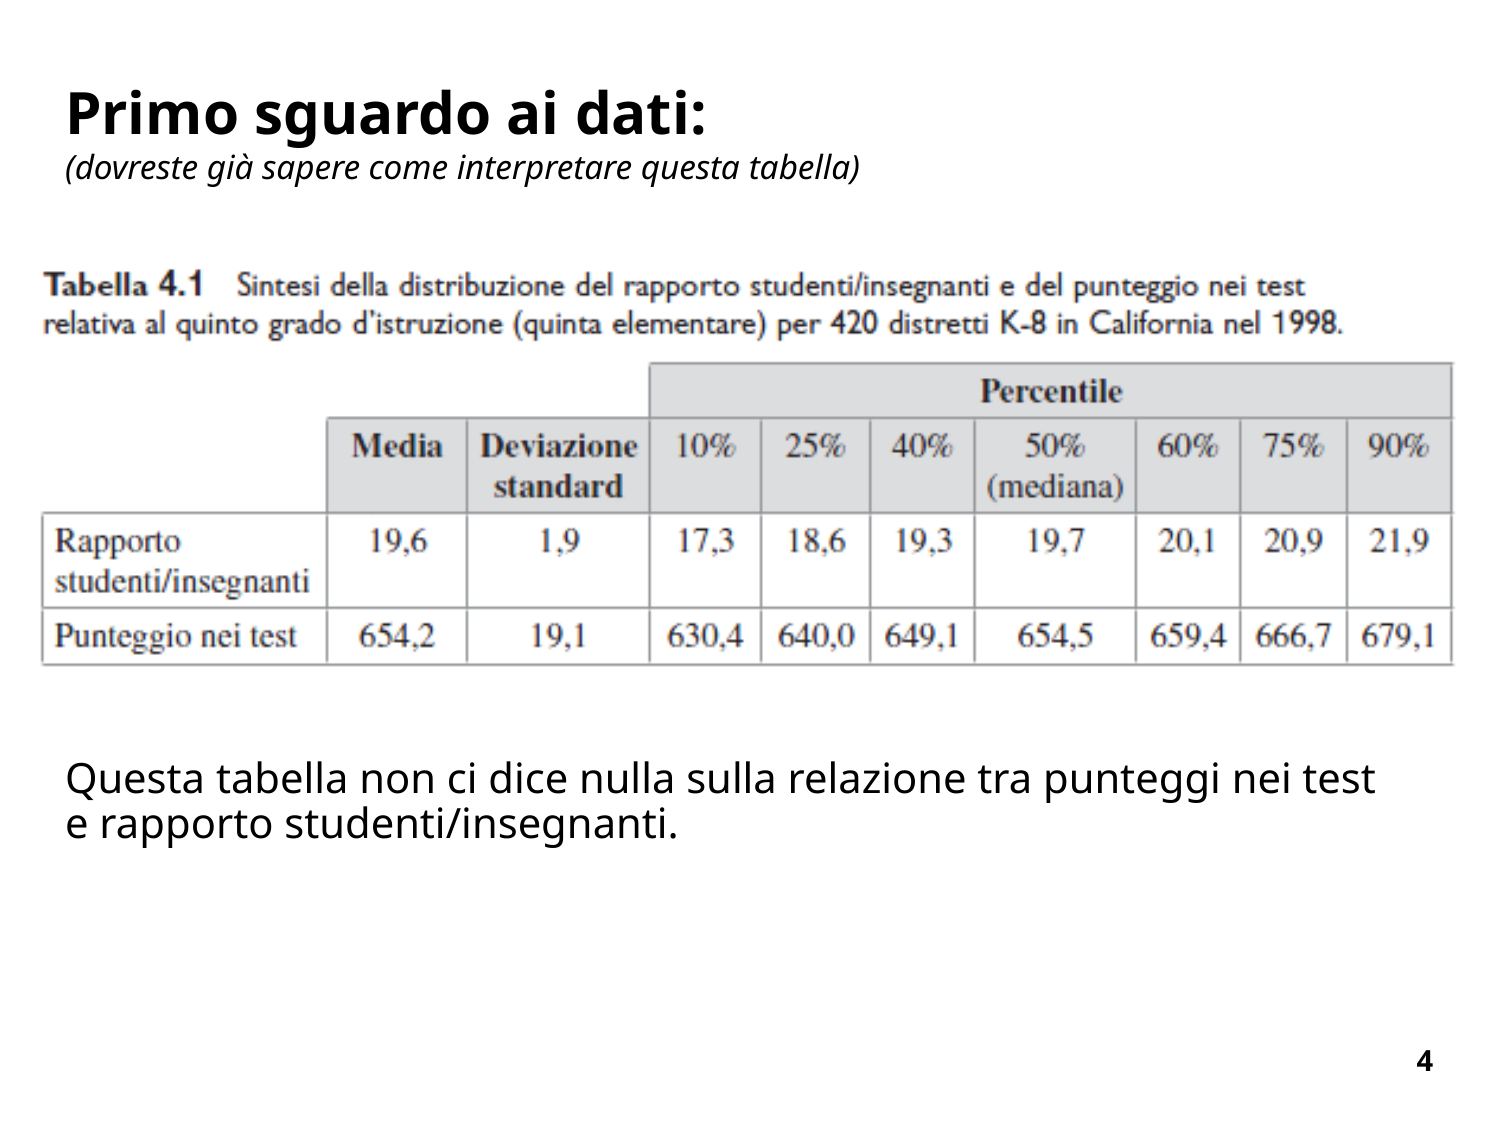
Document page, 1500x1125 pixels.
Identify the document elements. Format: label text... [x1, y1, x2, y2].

slide_number 4 [1362, 1024, 1488, 1101]
list Questa tabella non ci dice nulla sulla relazione tra punteggi nei test e rapporto studenti/insegnanti. [50, 750, 1411, 863]
picture [30, 255, 1459, 669]
title Primo sguardo ai dati: (dovreste già sapere come interpretare questa tabella) [50, 49, 1463, 213]
